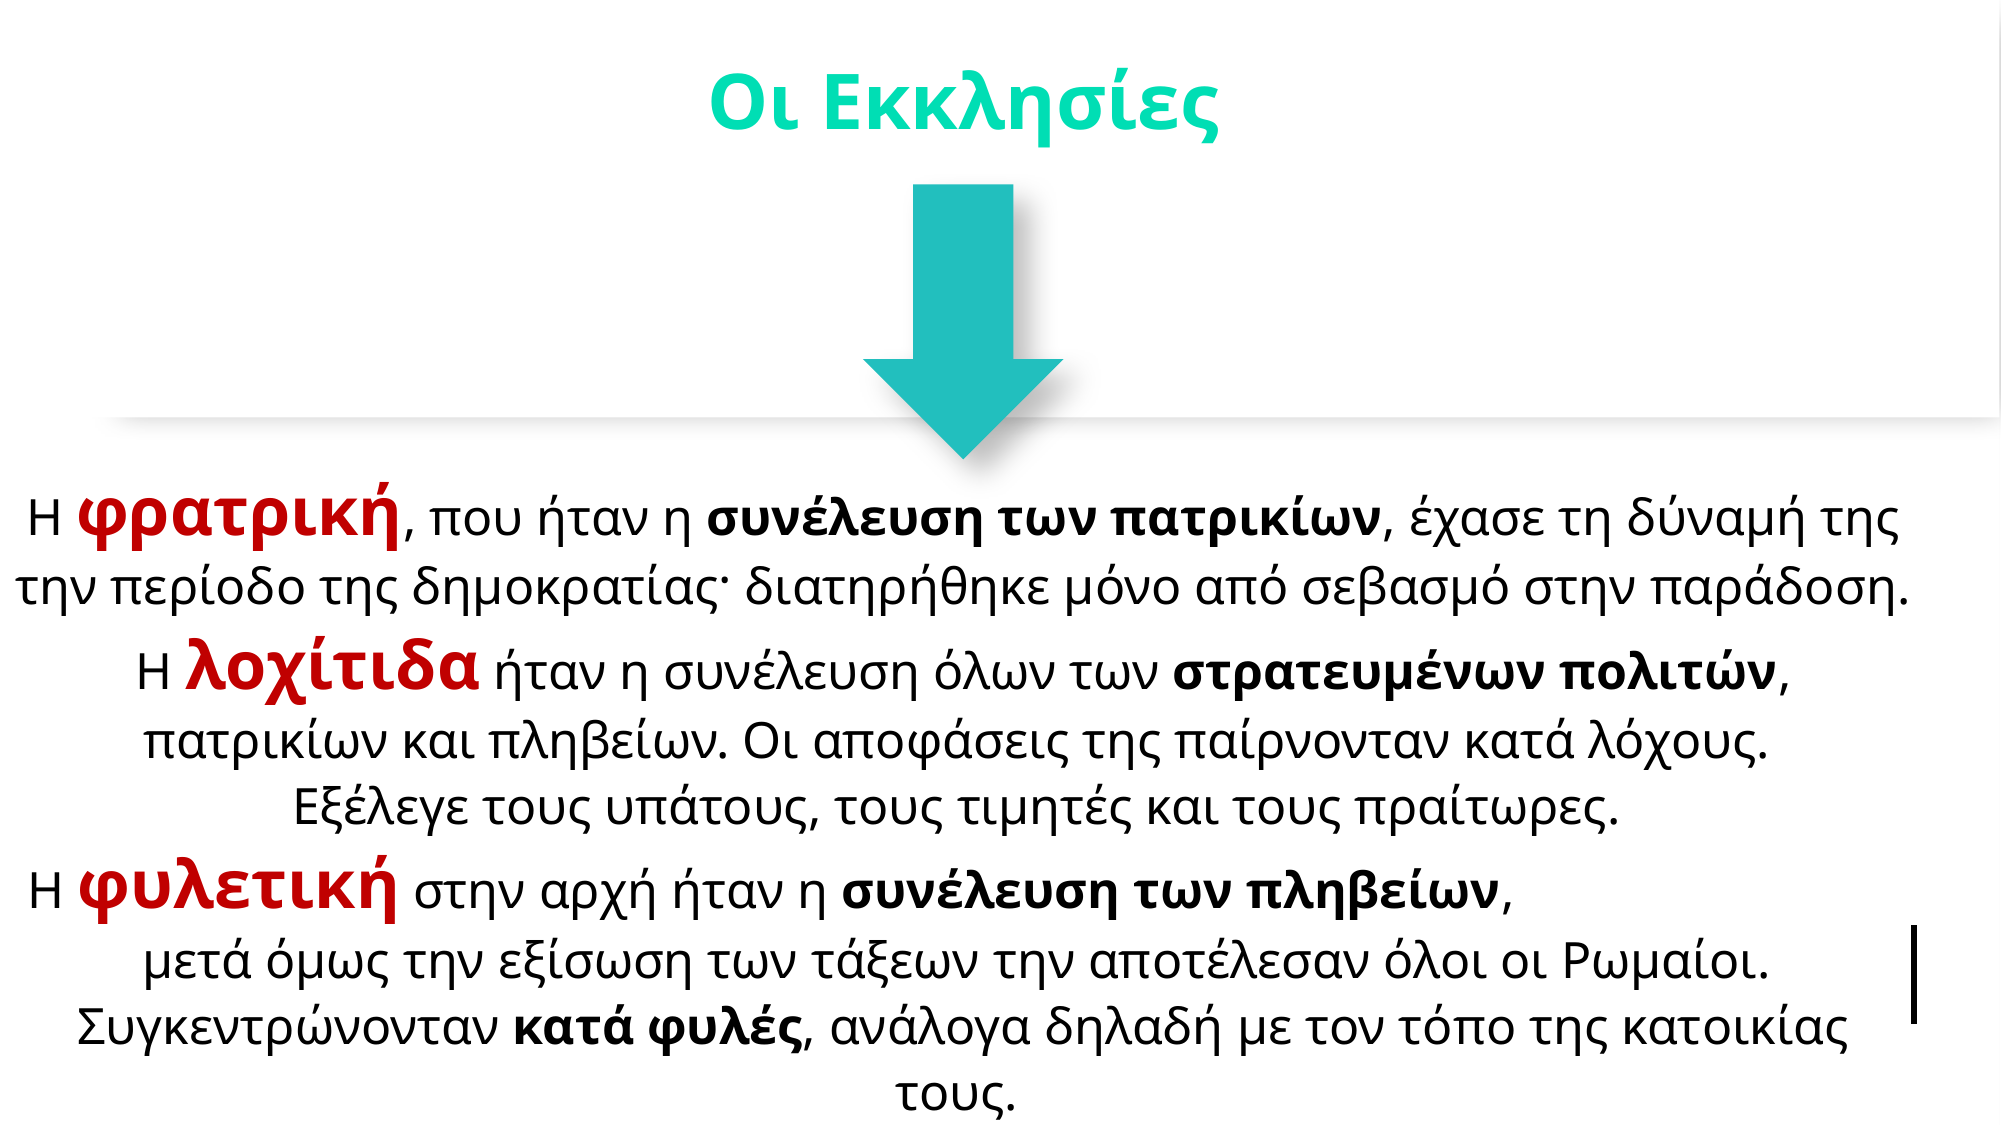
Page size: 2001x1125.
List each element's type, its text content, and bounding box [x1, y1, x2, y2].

text_box [860, 183, 1067, 461]
list Η φρατρική, που ήταν η συνέλευση των πατρικίων, έχασε τη δύναμή της την περίοδο της δημοκρατίας· διατηρήθηκε μόνο από σεβασμό στην παράδοση. Η λοχίτιδα ήταν η συνέλευση όλων των στρατευμένων πολιτών, πατρικίων και πληβείων. Οι αποφάσεις της παίρνονταν κατά λόχους. Εξέλεγε τους υπάτους, τους τιμητές και τους πραίτωρες. Η φυλετική στην αρχή ήταν η συνέλευση των πληβείων, μετά όμως την εξίσωση των τάξεων την αποτέλεσαν όλοι οι Ρωμαίοι. Συγκεντρώνονταν κατά φυλές, ανάλογα δηλαδή με τον τόπο της κατοικίας τους. Στη δικαιοδοσία της ήταν η ψήφιση των νόμων και η εκλογή των κατώτερων αρχόντων. [0, 453, 1927, 1125]
title Οι Εκκλησίες [671, 13, 1256, 185]
